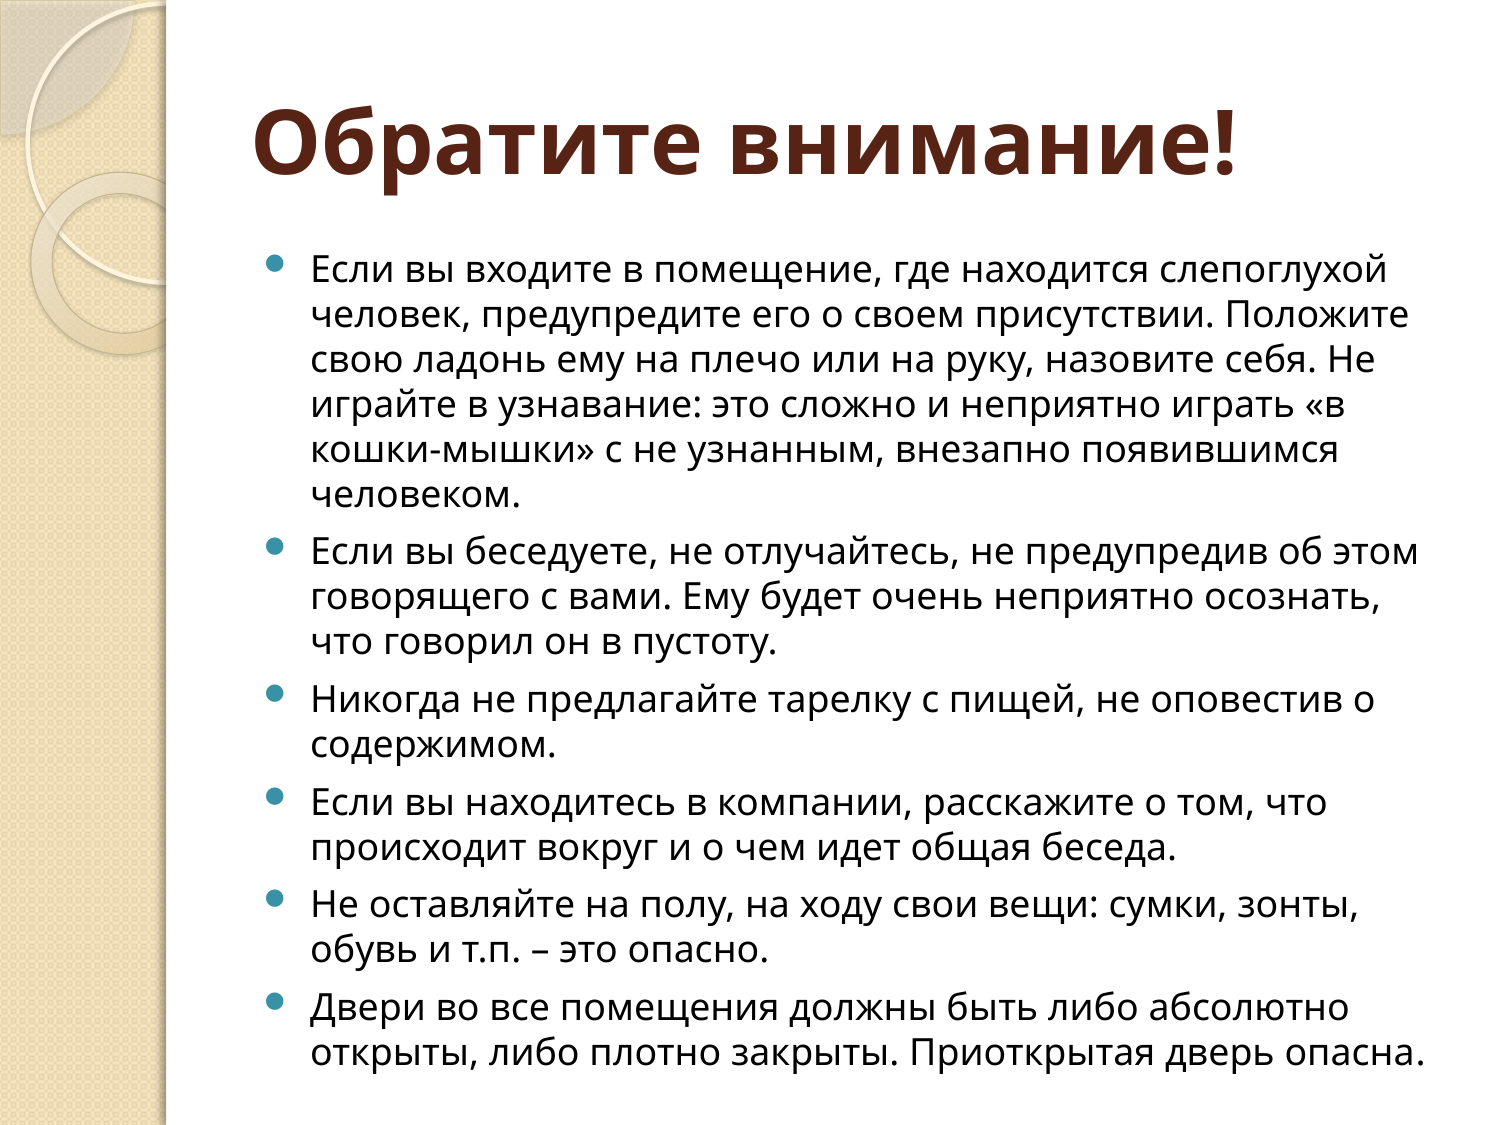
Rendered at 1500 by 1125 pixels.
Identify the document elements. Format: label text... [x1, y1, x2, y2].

title Обратите внимание! [235, 45, 1466, 233]
list Если вы входите в помещение, где находится слепоглухой человек, предупредите его о своем присутствии. Положите свою ладонь ему на плечо или на руку, назовите себя. Не играйте в узнавание: это сложно и неприятно играть «в кошки-мышки» с не узнанным, внезапно появившимся человеком. Если вы беседуете, не отлучайтесь, не предупредив об этом говорящего с вами. Ему будет очень неприятно осознать, что говорил он в пустоту. Никогда не предлагайте тарелку с пищей, не оповестив о содержимом. Если вы находитесь в компании, расскажите о том, что происходит вокруг и о чем идет общая беседа. Не оставляйте на полу, на ходу свои вещи: сумки, зонты, обувь и т.п. – это опасно. Двери во все помещения должны быть либо абсолютно открыты, либо плотно закрыты. Приоткрытая дверь опасна. [235, 237, 1466, 1025]
